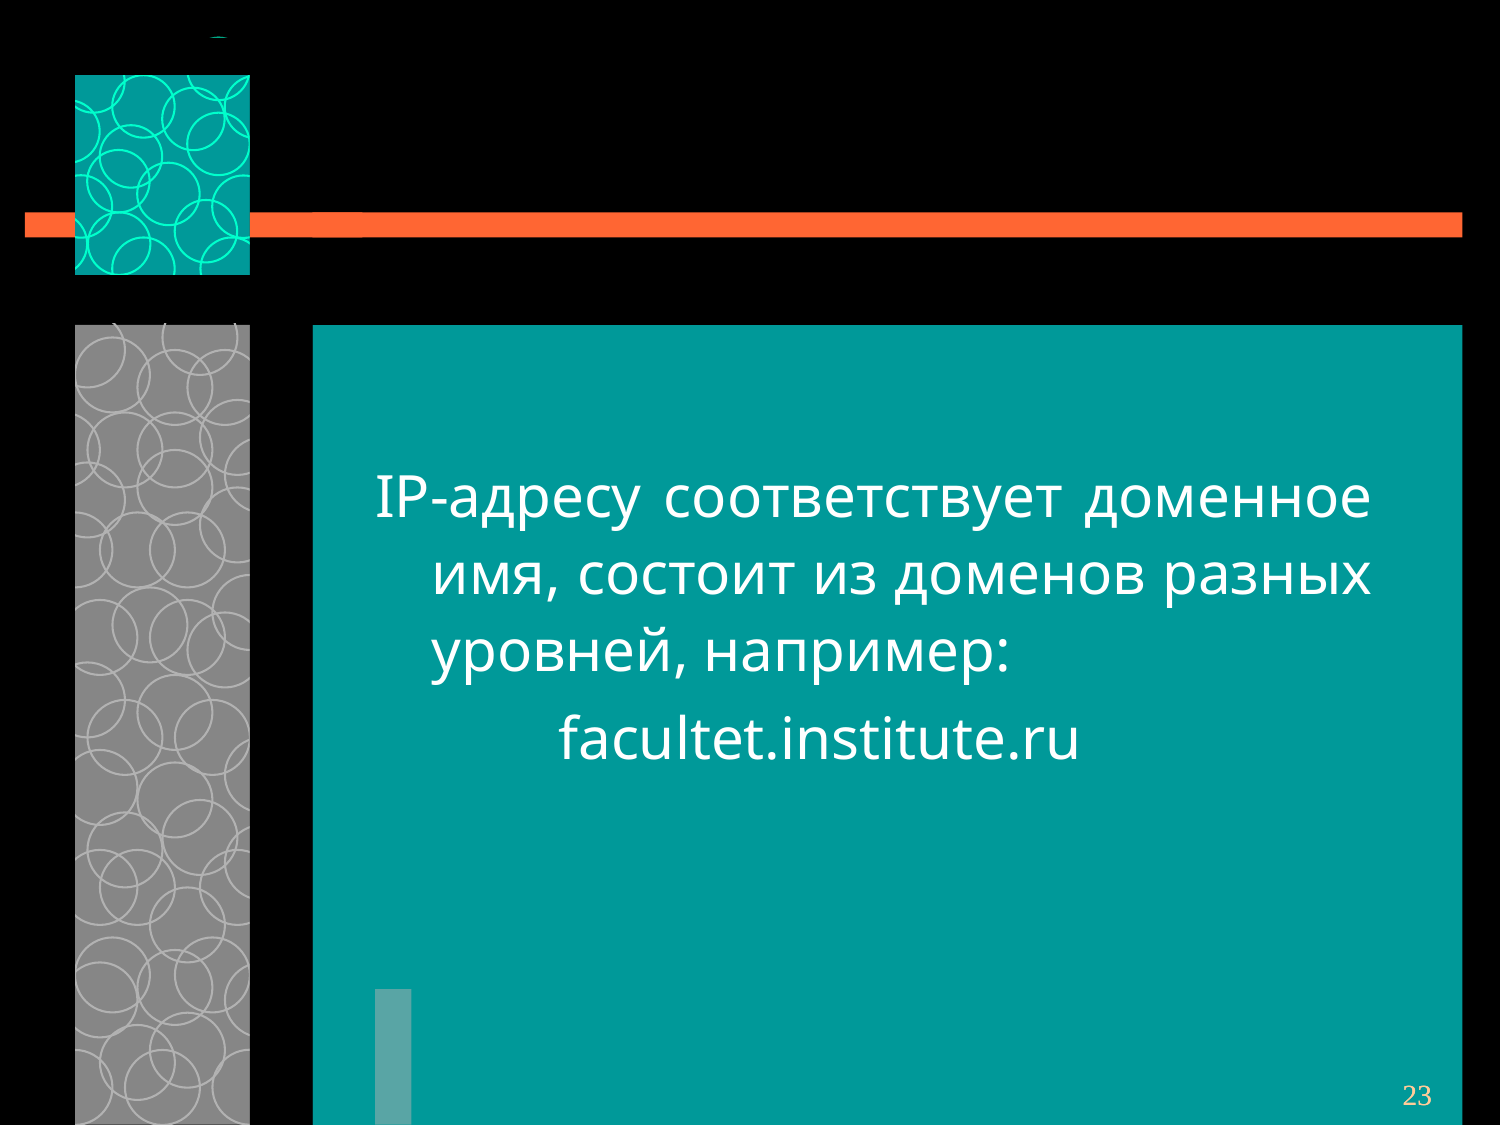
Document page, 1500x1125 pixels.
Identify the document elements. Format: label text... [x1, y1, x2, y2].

text_box 23 [1388, 1062, 1448, 1125]
list IP-адресу соответствует доменное имя, состоит из доменов разных уровней, например: facultet.institute.ru [360, 444, 1388, 1125]
